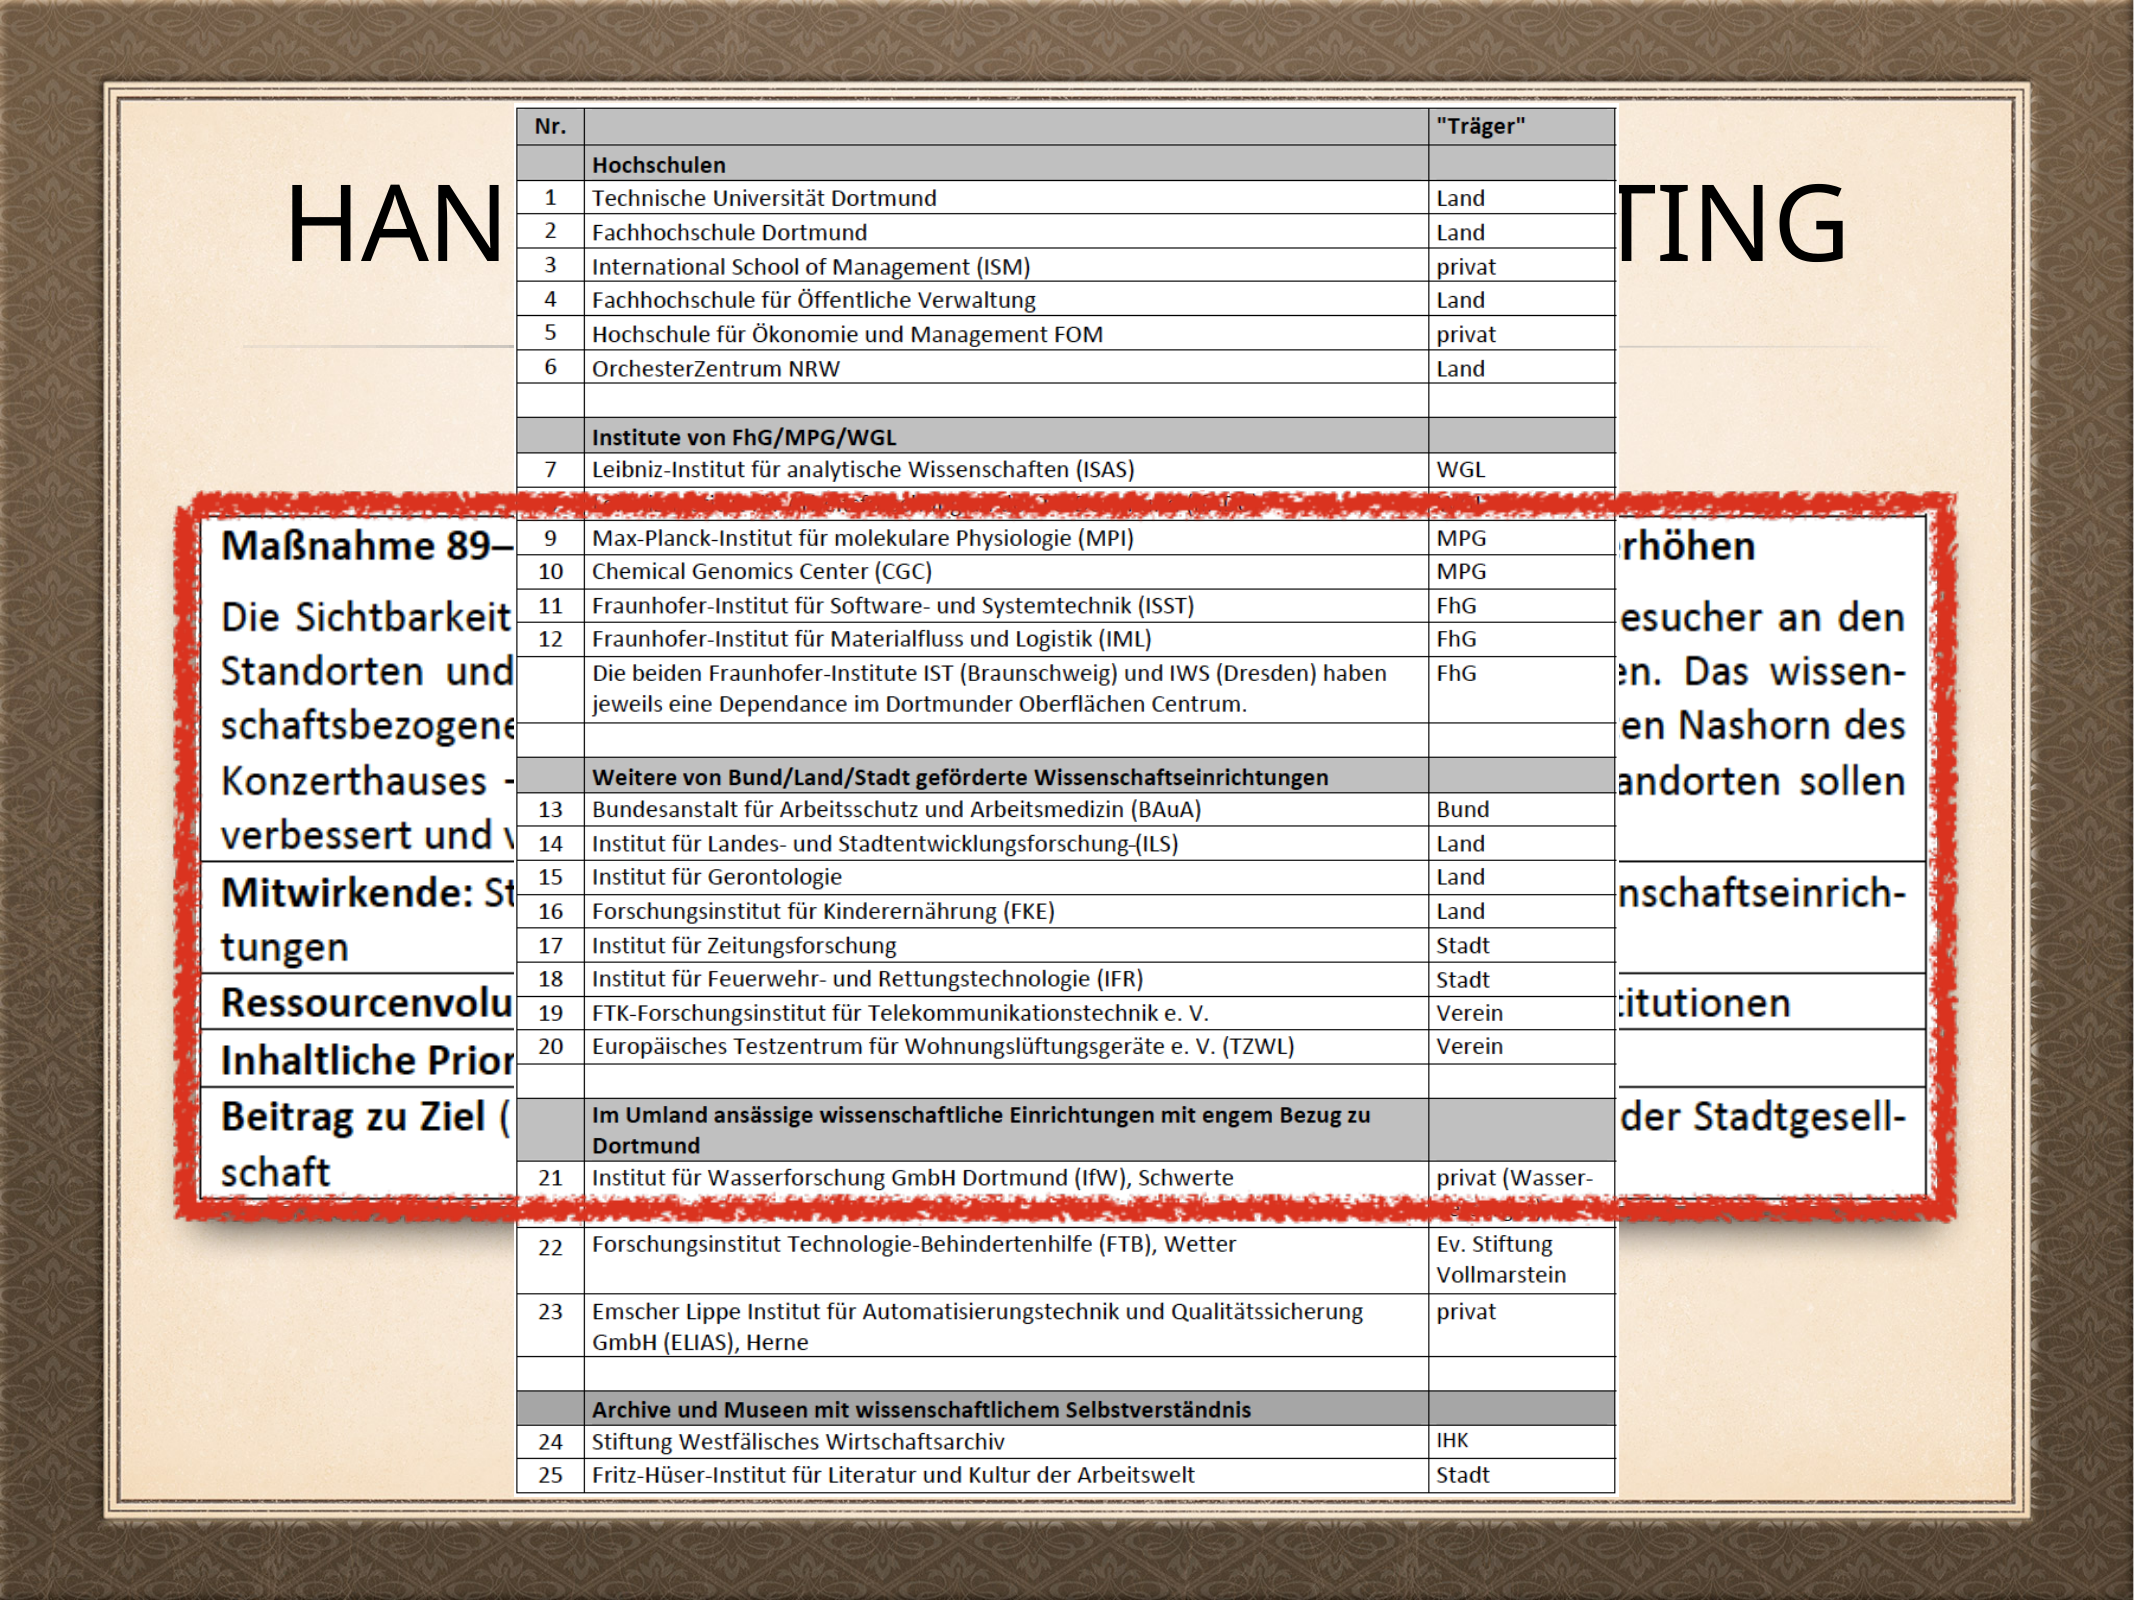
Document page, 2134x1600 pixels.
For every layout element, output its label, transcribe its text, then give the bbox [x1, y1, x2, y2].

picture [0, 0, 2134, 1600]
title Handlungsfeld: Marketing [1627, 136, 1951, 326]
title Handlungsfeld: Marketing [182, 136, 510, 326]
